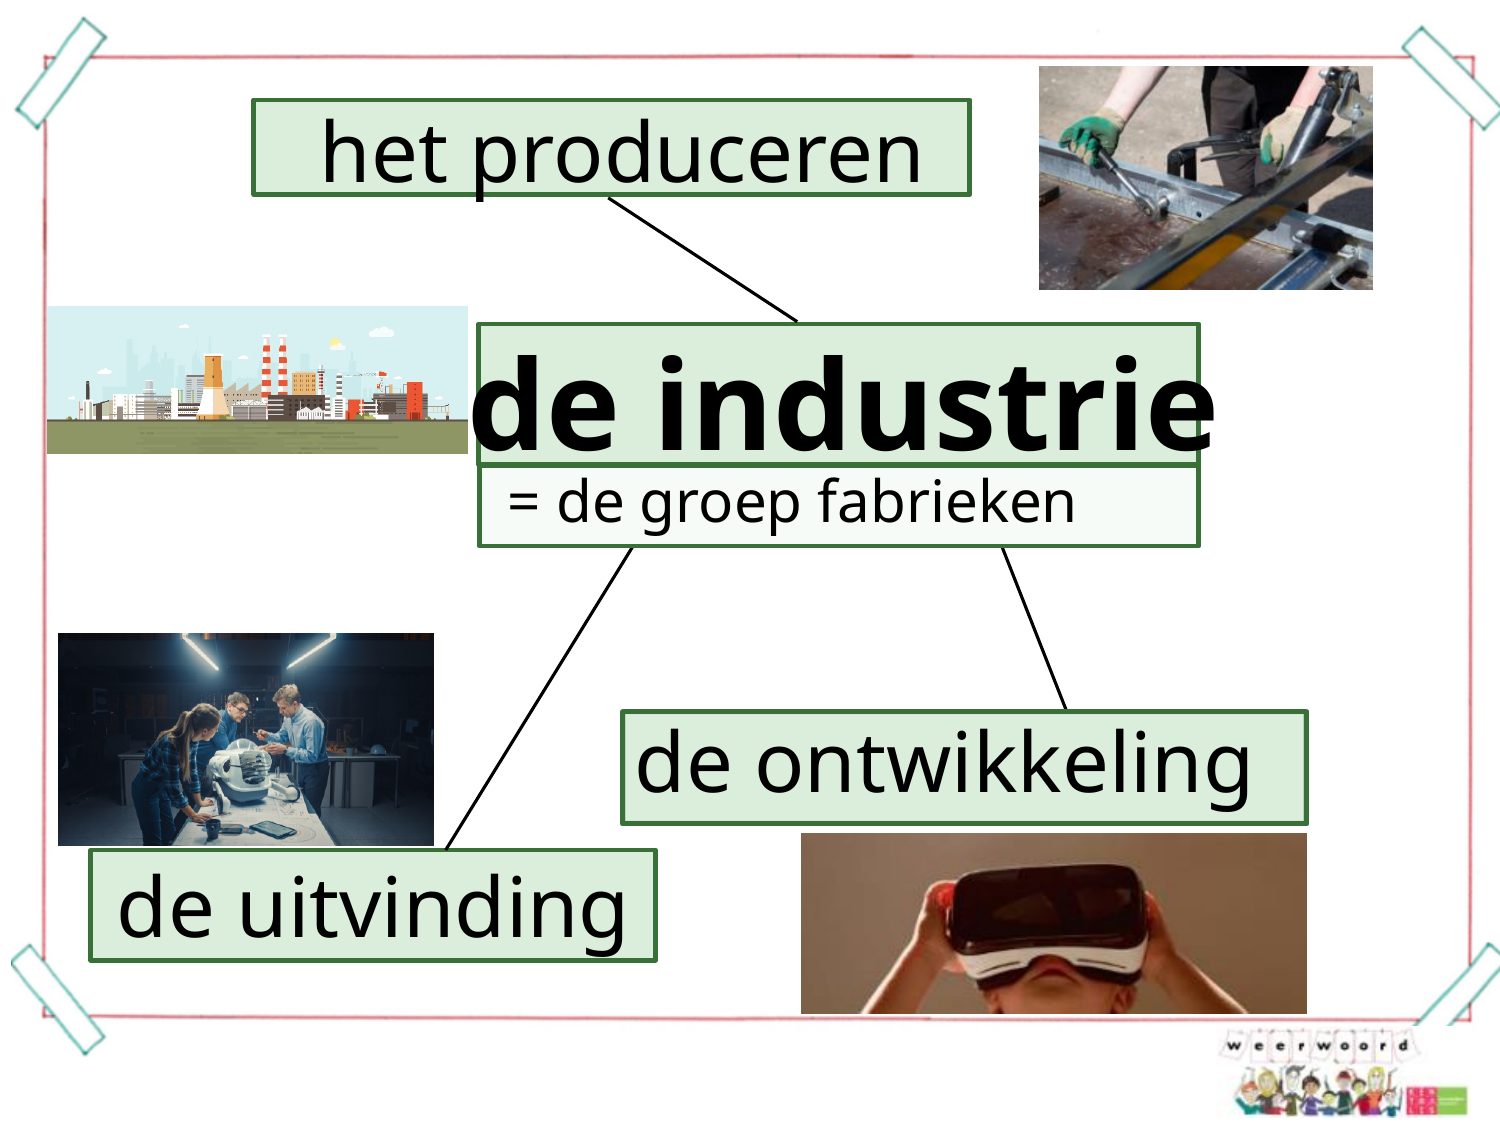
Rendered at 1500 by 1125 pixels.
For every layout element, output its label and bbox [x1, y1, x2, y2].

picture [11, 10, 1500, 1118]
text_box [607, 197, 798, 322]
text_box [969, 464, 1067, 708]
text_box [445, 466, 683, 851]
